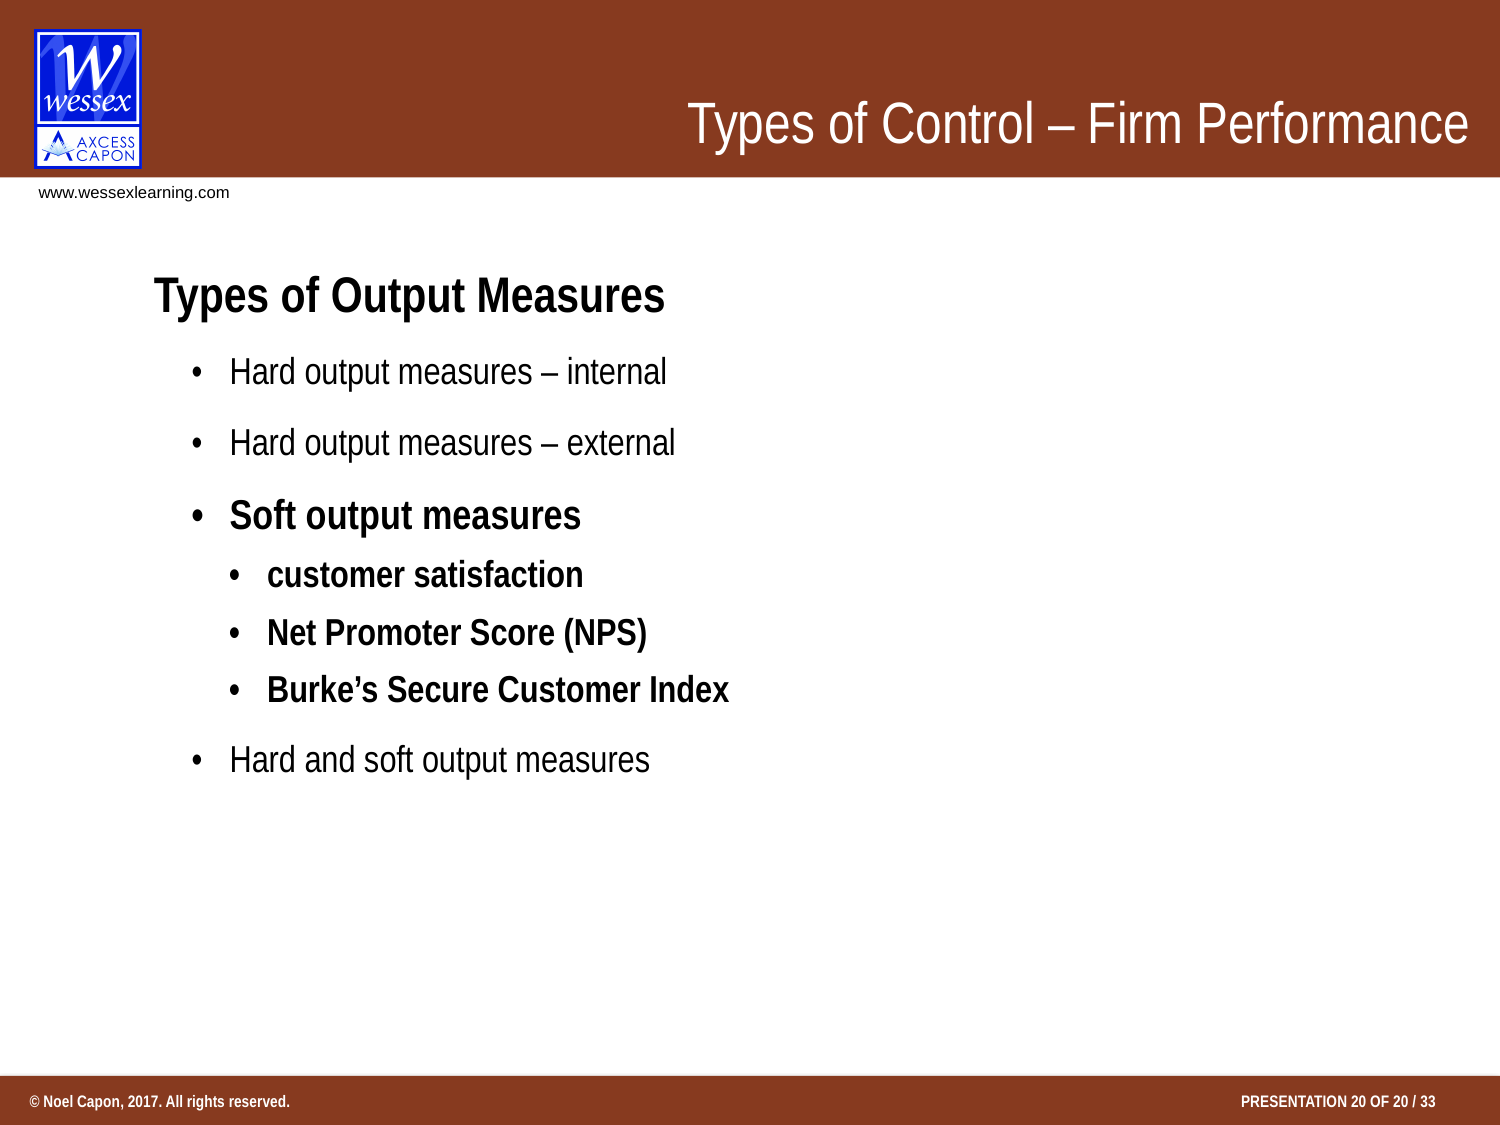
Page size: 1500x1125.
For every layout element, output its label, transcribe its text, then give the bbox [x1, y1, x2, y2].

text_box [34, 28, 232, 203]
text_box Types of Output Measures • Hard output measures – internal • Hard output measures – external • Soft output measures • customer satisfaction • Net Promoter Score (NPS) • Burke’s Secure Customer Index • Hard and soft output measures [153, 262, 1351, 781]
text_box Types of Control – Firm Performance [0, 0, 1500, 178]
